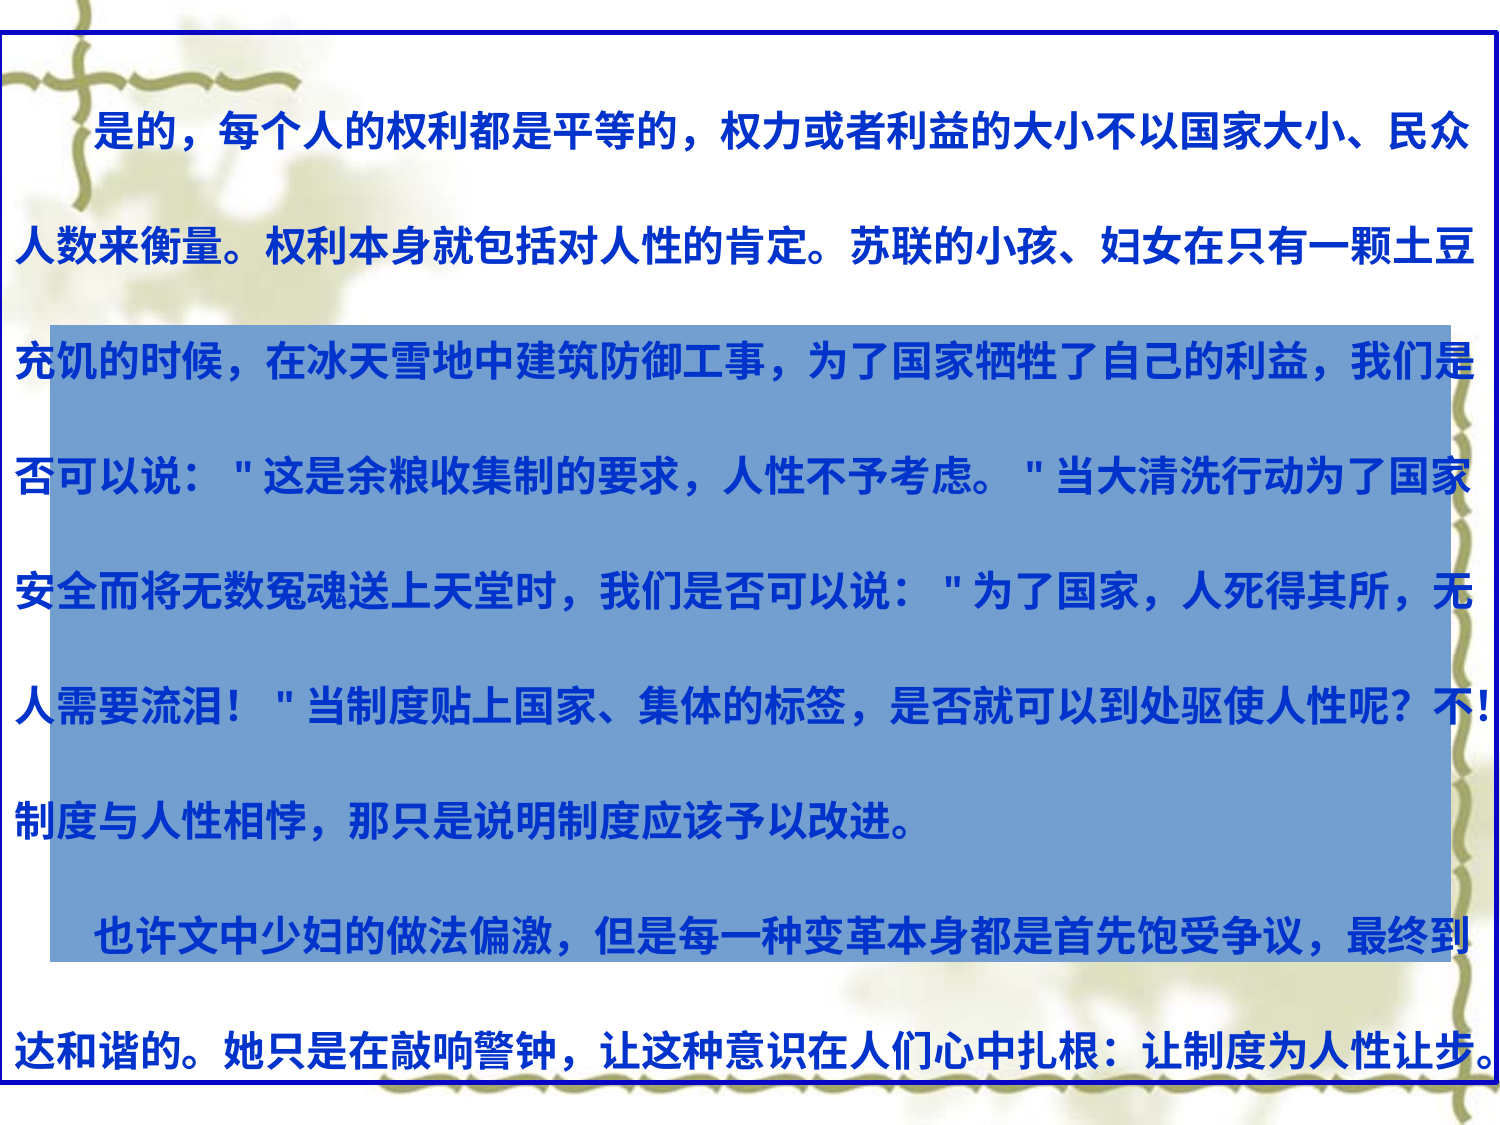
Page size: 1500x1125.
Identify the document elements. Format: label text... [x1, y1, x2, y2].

text_box 是的，每个人的权利都是平等的，权力或者利益的大小不以国家大小、民众人数来衡量。权利本身就包括对人性的肯定。苏联的小孩、妇女在只有一颗土豆充饥的时候，在冰天雪地中建筑防御工事，为了国家牺牲了自己的利益，我们是否可以说："这是余粮收集制的要求，人性不予考虑。"当大清洗行动为了国家安全而将无数冤魂送上天堂时，我们是否可以说："为了国家，人死得其所，无人需要流泪！"当制度贴上国家、集体的标签，是否就可以到处驱使人性呢？不！制度与人性相悖，那只是说明制度应该予以改进。 也许文中少妇的做法偏激，但是每一种变革本身都是首先饱受争议，最终到达和谐的。她只是在敲响警钟，让这种意识在人们心中扎根：让制度为人性让步。 [0, 32, 1497, 1083]
picture [0, 0, 1500, 1125]
